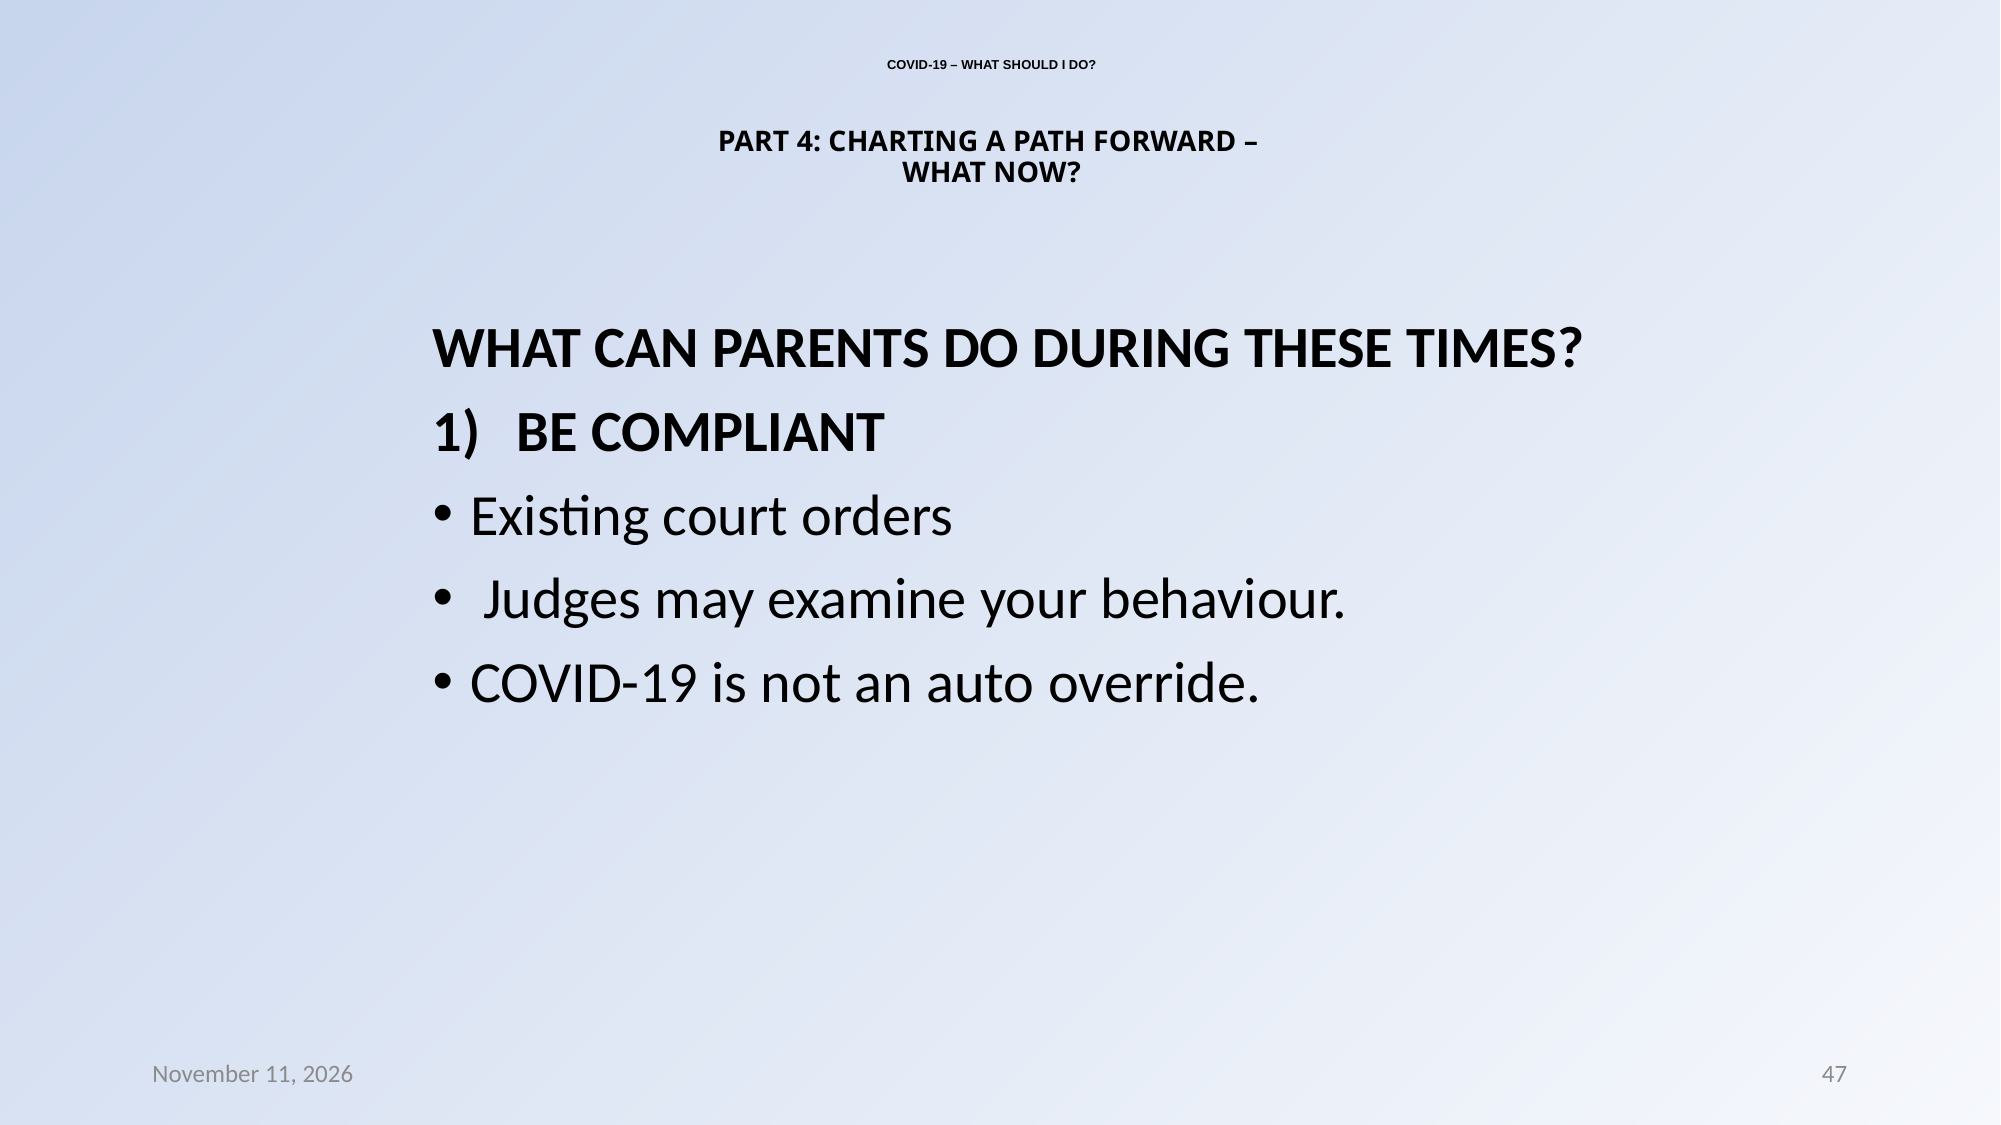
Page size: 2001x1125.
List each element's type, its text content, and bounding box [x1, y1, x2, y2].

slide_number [137, 1042, 588, 1103]
slide_number 47 [1412, 1042, 1863, 1103]
title COVID-19 – WHAT SHOULD I DO? PART 4: CHARTING A PATH FORWARD – WHAT NOW? [137, 22, 1847, 279]
list WHAT CAN PARENTS DO DURING THESE TIMES? BE COMPLIANT Existing court orders Judges may examine your behaviour. COVID-19 is not an auto override. [417, 310, 1613, 922]
